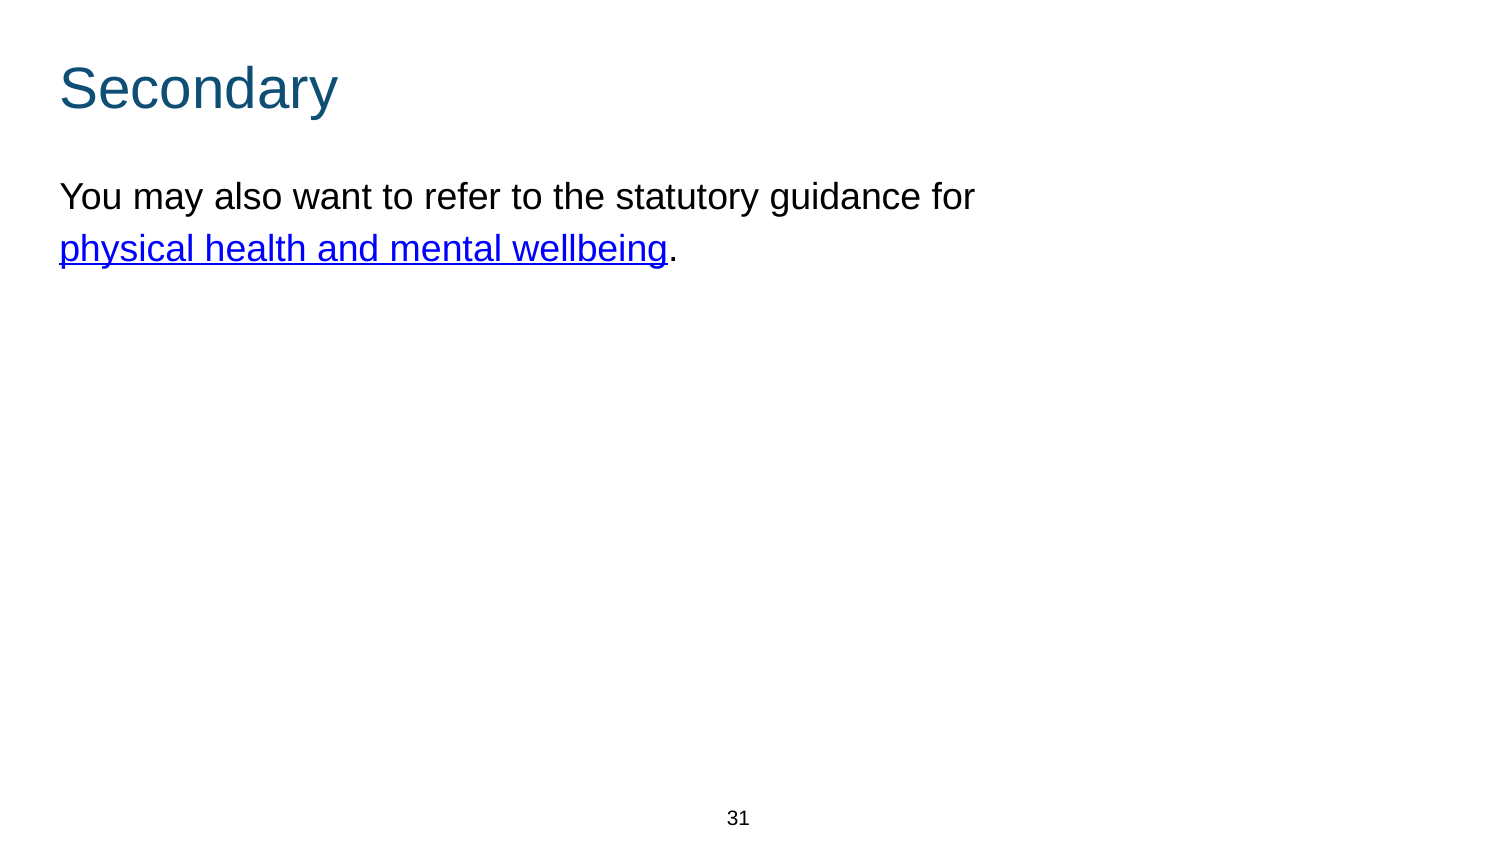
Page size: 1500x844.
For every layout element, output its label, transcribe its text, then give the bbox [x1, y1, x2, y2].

title Secondary [44, 35, 1470, 130]
list You may also want to refer to the statutory guidance for physical health and mental wellbeing. [44, 150, 1255, 769]
slide_number 31 [706, 789, 765, 844]
